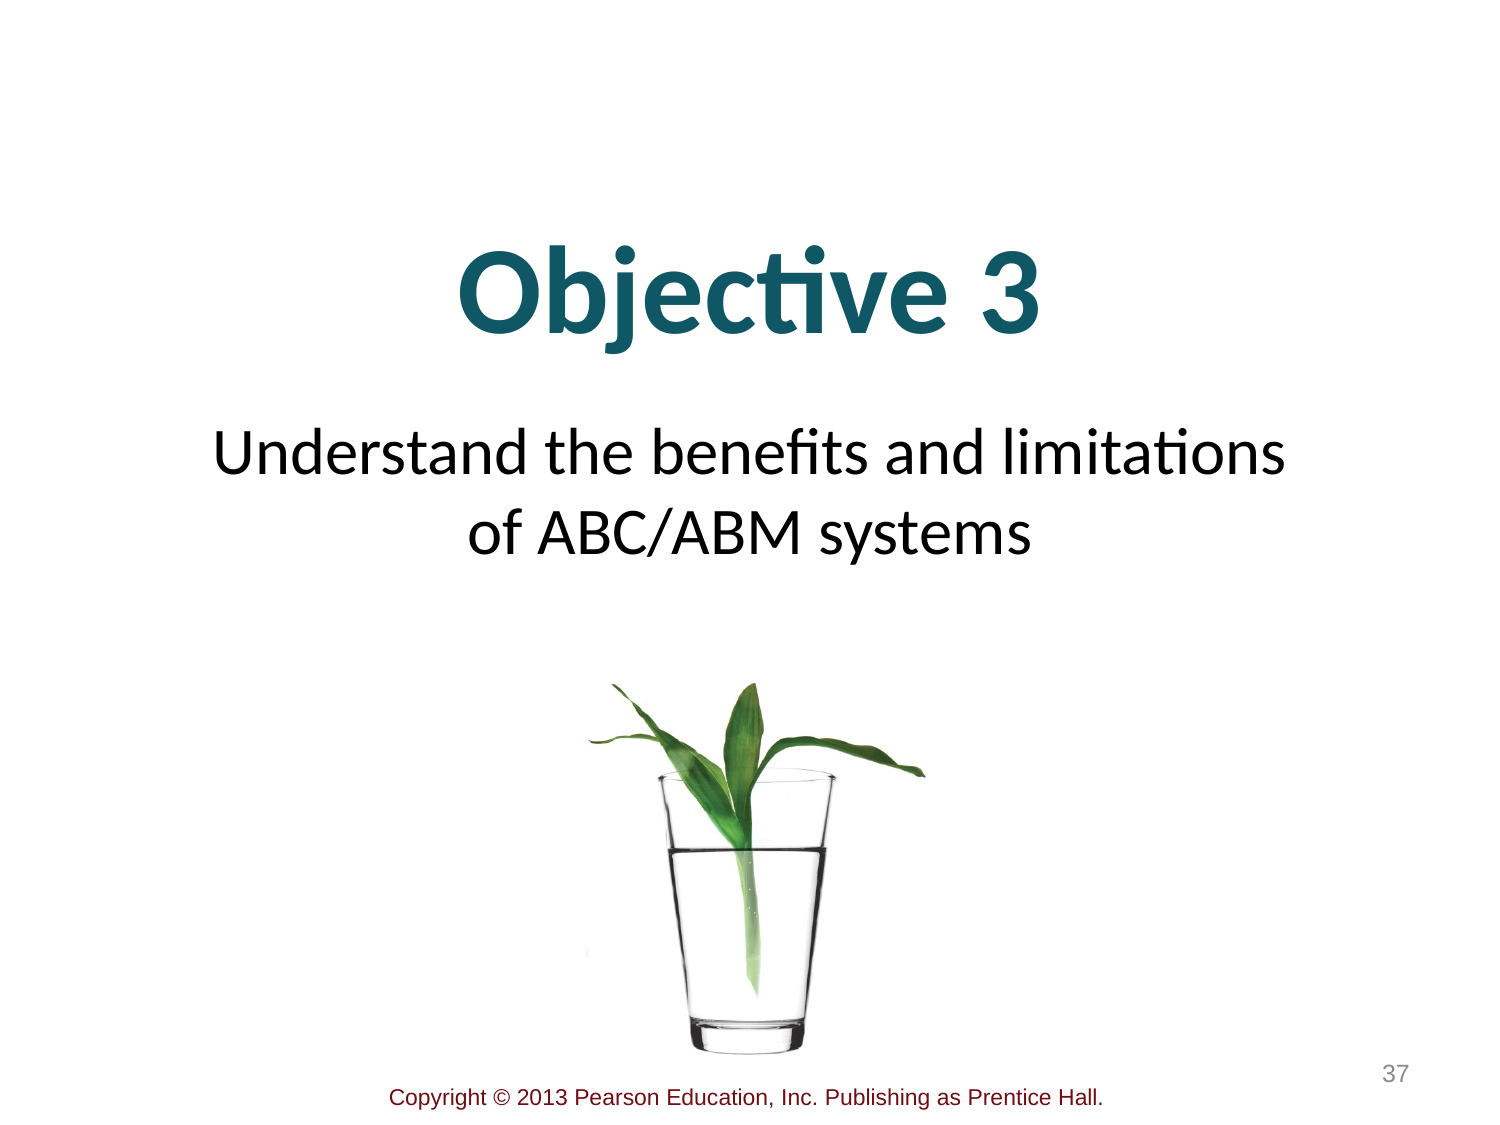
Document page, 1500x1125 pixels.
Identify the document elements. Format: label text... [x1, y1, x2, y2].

slide_number 37 [1074, 1042, 1425, 1103]
title Objective 3 [112, 162, 1388, 404]
picture [574, 663, 938, 1070]
subtitle Understand the benefits and limitations of ABC/ABM systems [187, 399, 1313, 688]
